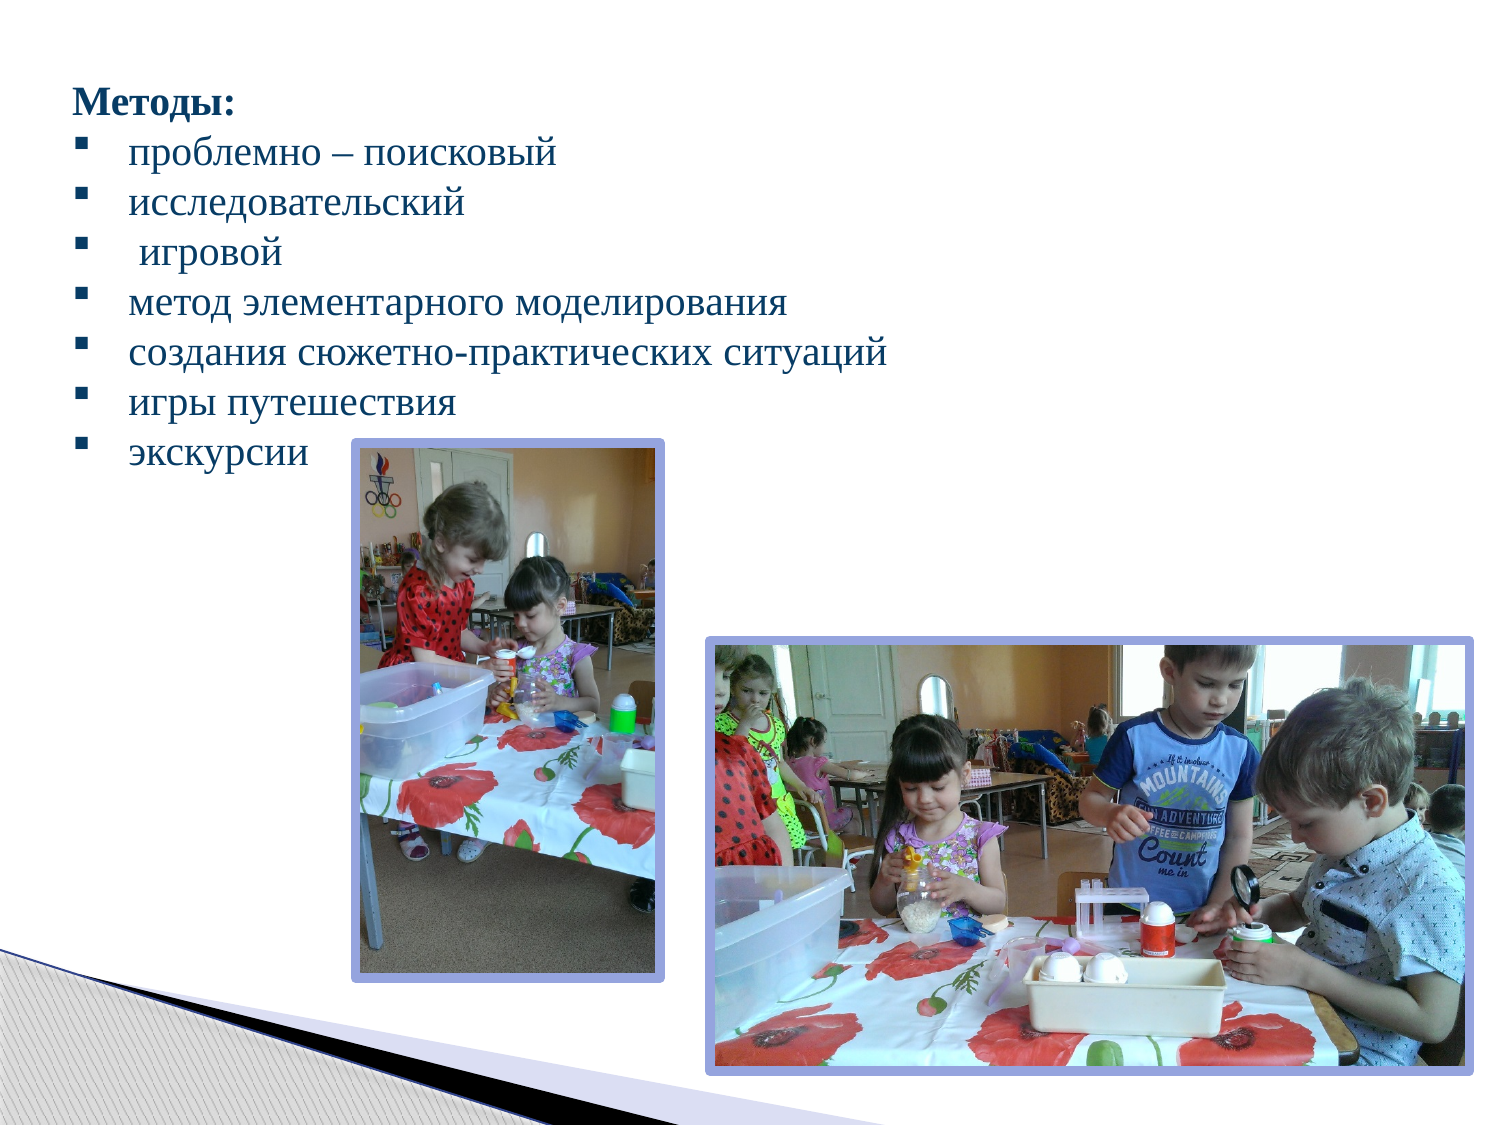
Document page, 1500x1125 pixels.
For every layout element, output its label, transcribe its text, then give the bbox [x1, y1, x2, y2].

picture [714, 644, 1465, 1067]
text_box Методы: проблемно – поисковый исследовательский игровой метод элементарного моделирования создания сюжетно-практических ситуаций игры путешествия экскурсии [57, 66, 903, 482]
picture [359, 447, 656, 974]
